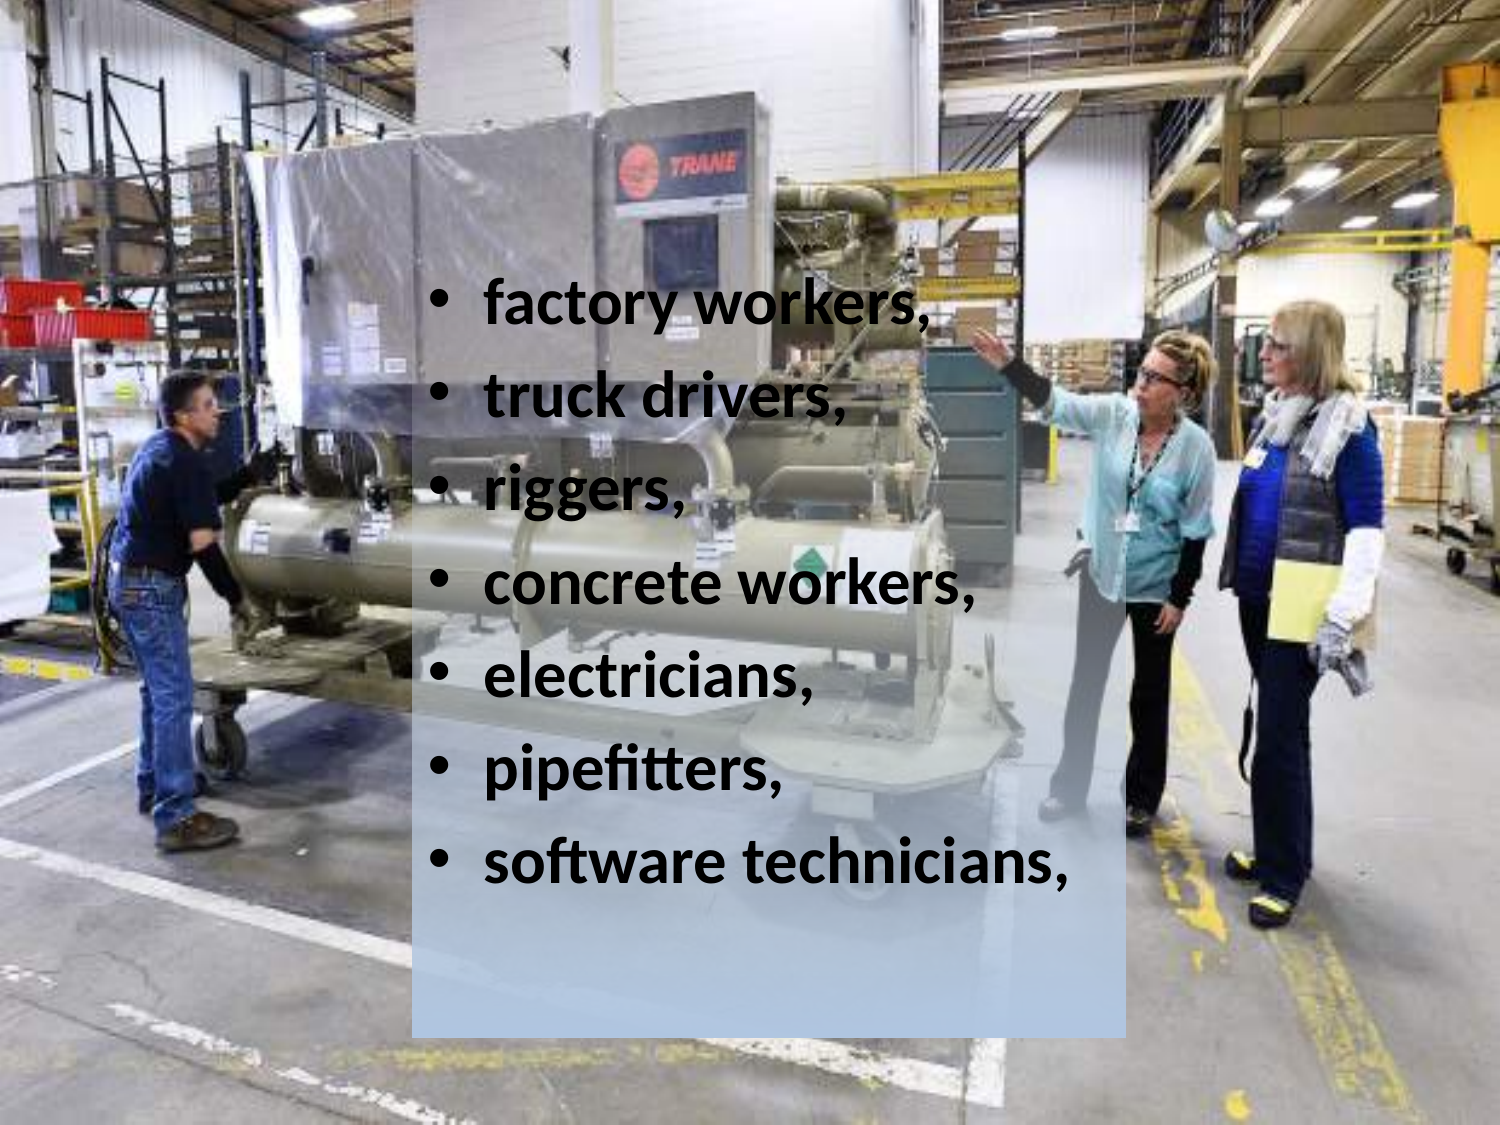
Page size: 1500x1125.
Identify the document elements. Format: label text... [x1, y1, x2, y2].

list factory workers, truck drivers, riggers, concrete workers, electricians, pipefitters, software technicians, [412, 249, 1125, 1038]
picture [0, 0, 1500, 1125]
